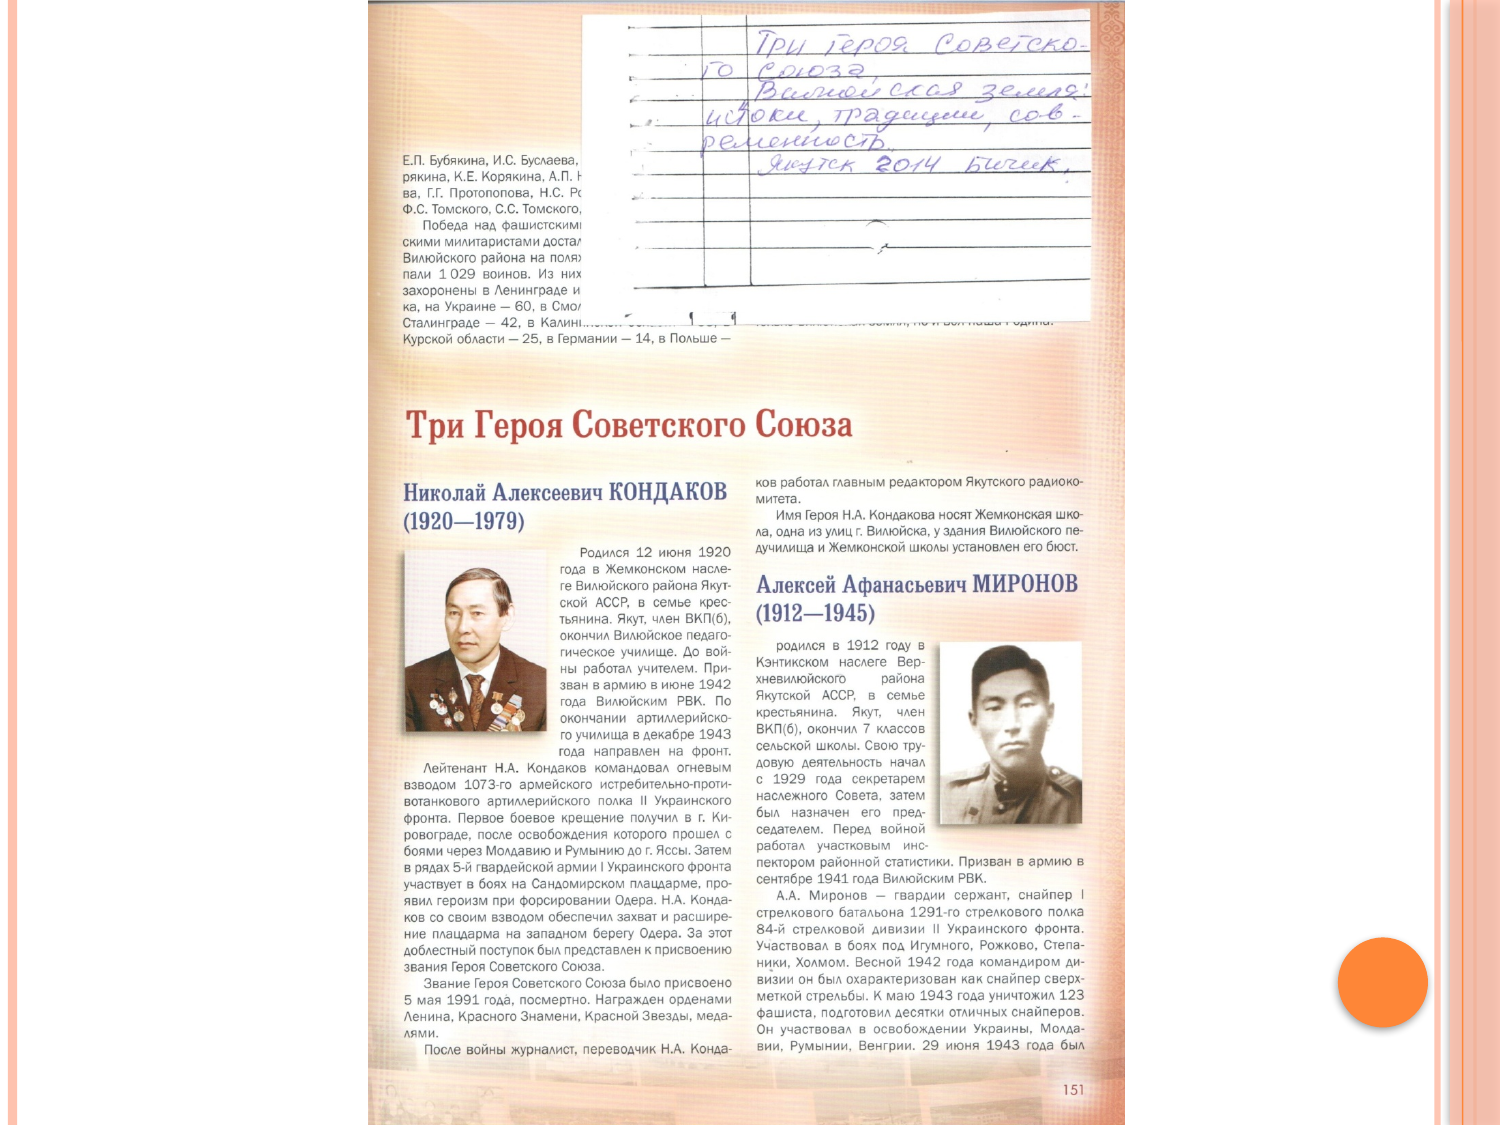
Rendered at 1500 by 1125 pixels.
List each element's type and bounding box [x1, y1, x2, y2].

picture [367, 0, 1126, 1125]
